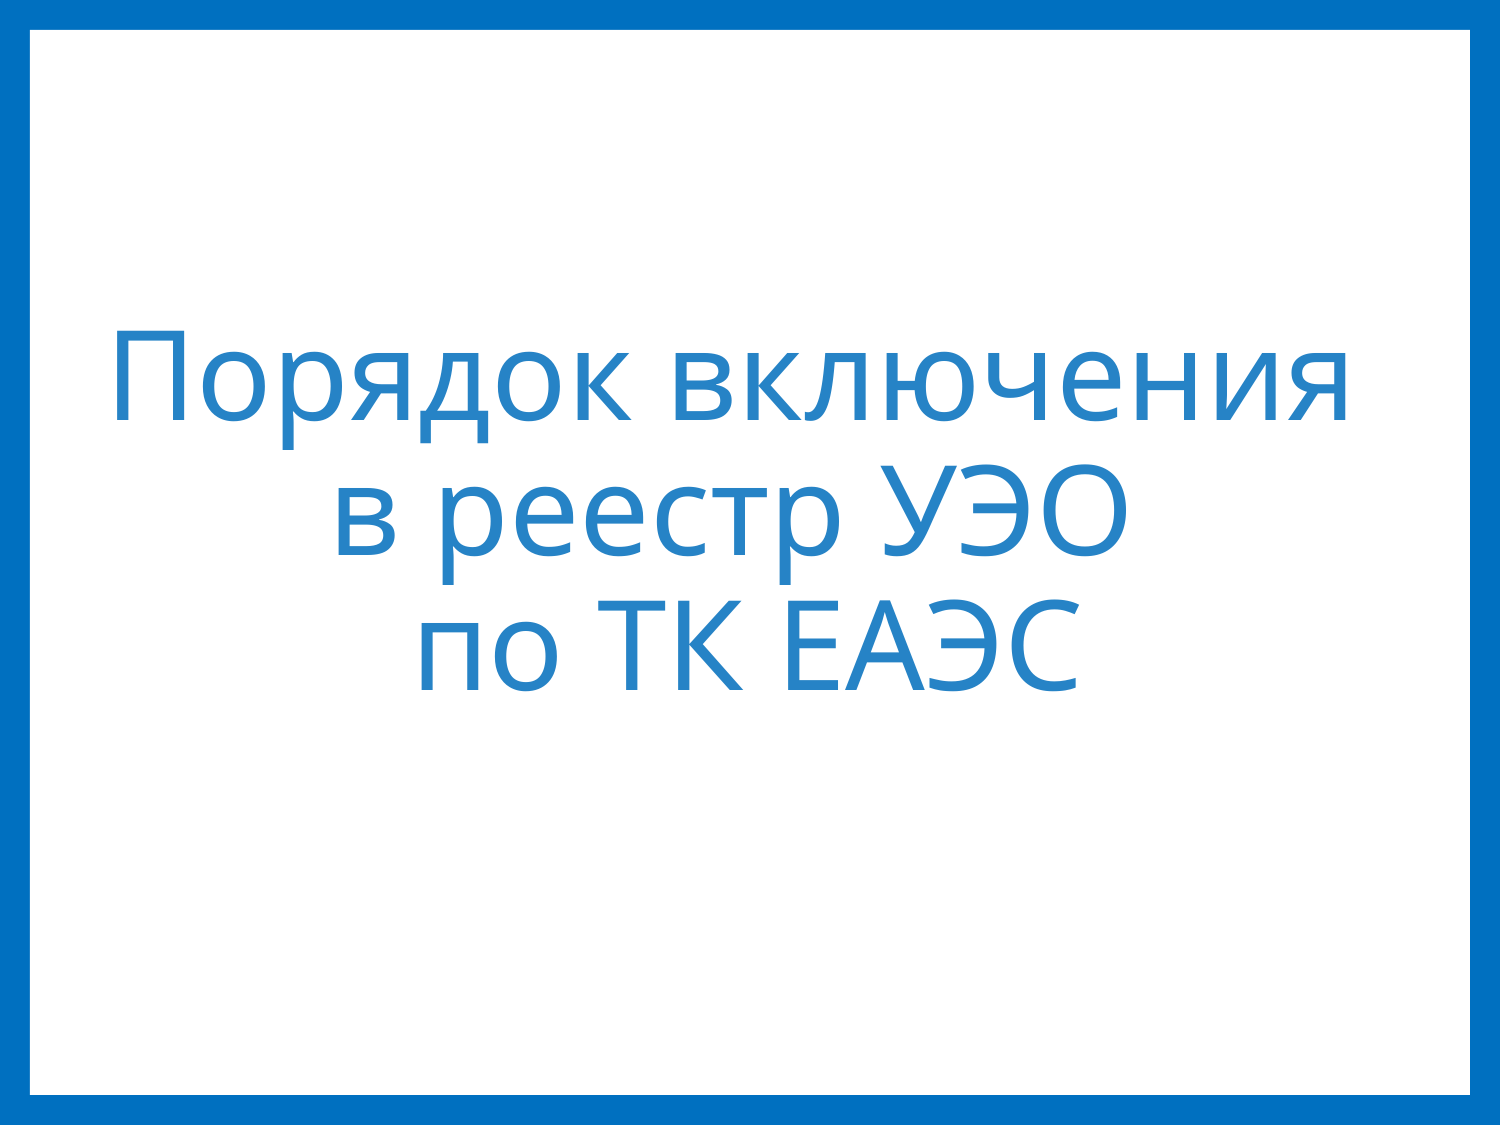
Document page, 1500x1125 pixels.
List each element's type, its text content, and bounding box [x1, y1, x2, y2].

title Порядок включения в реестр УЭО по ТК ЕАЭС [31, 274, 1464, 756]
